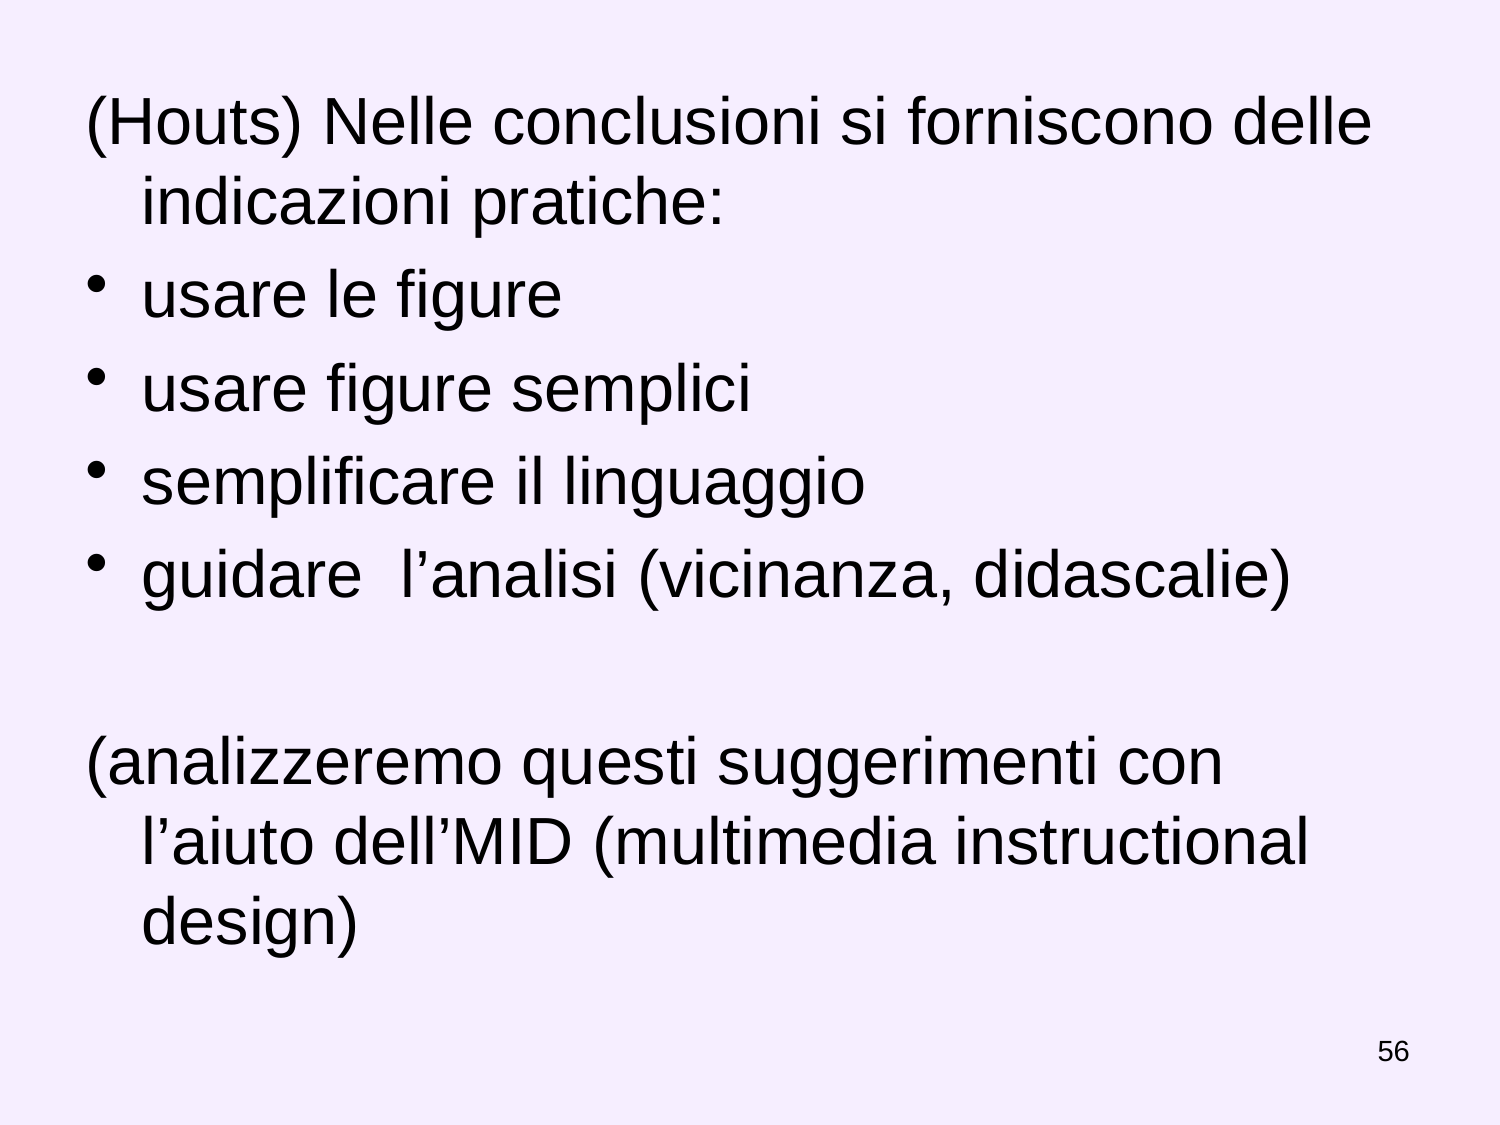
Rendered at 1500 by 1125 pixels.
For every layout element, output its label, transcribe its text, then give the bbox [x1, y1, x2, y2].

slide_number 56 [1074, 1024, 1426, 1103]
list (Houts) Nelle conclusioni si forniscono delle indicazioni pratiche: usare le figure usare figure semplici semplificare il linguaggio guidare l’analisi (vicinanza, didascalie) (analizzeremo questi suggerimenti con l’aiuto dell’MID (multimedia instructional design) [70, 70, 1421, 813]
